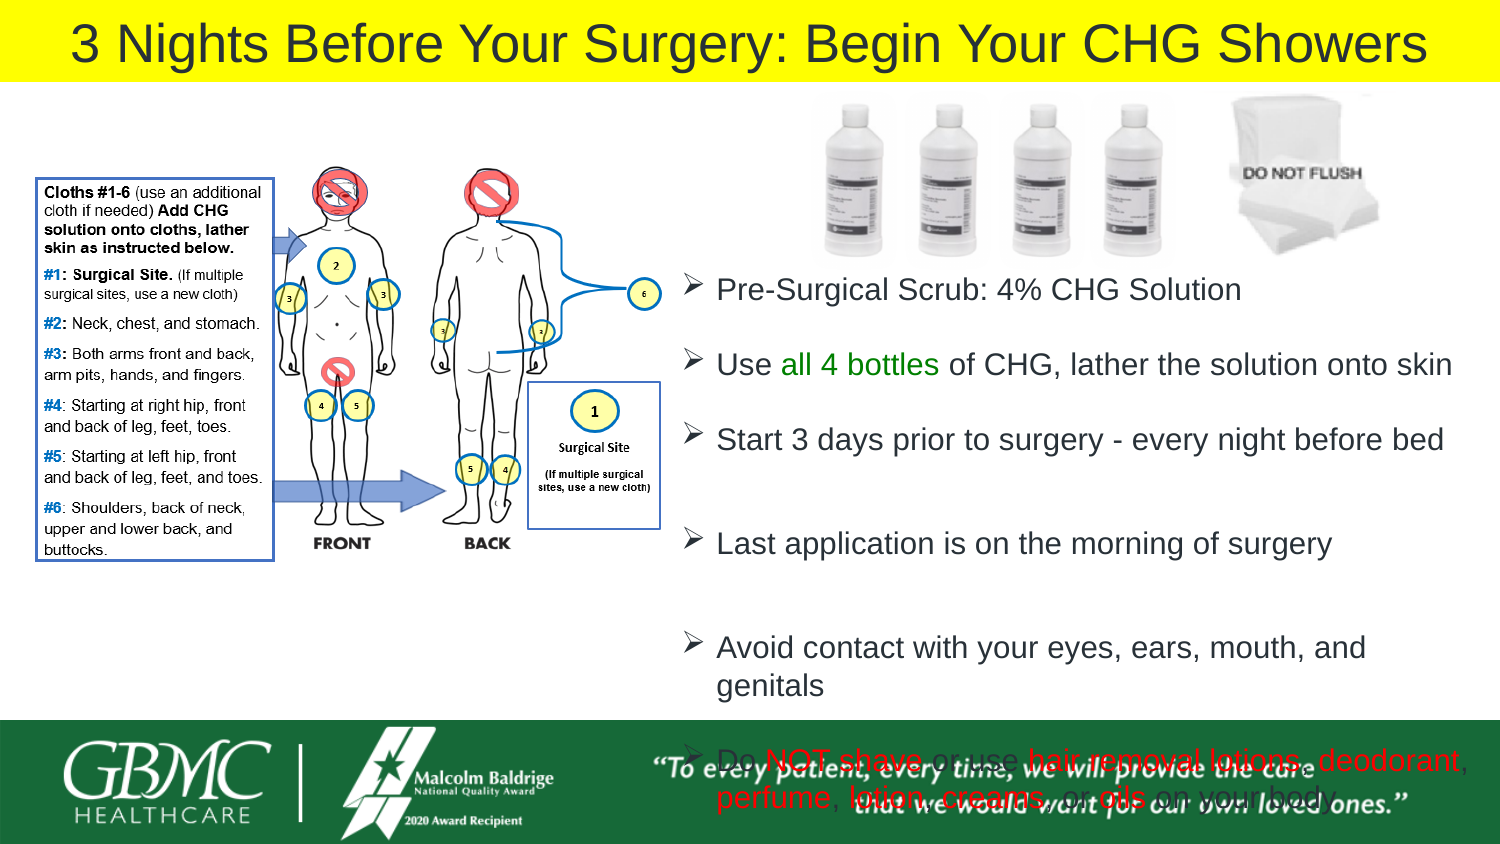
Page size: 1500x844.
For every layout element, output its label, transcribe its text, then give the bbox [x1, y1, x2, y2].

picture [903, 90, 992, 272]
title 3 Nights Before Your Surgery: Begin Your CHG Showers [0, 0, 1500, 82]
picture [1088, 90, 1178, 272]
picture [0, 720, 1500, 844]
picture [809, 90, 898, 272]
picture [997, 90, 1086, 272]
picture [1197, 91, 1396, 262]
list Pre-Surgical Scrub: 4% CHG Solution Use all 4 bottles of CHG, lather the solution onto skin Start 3 days prior to surgery - every night before bed Last application is on the morning of surgery Avoid contact with your eyes, ears, mouth, and genitals Do NOT shave or use hair removal lotions, deodorant, perfume, lotion, creams, or oils on your body [666, 261, 1500, 710]
picture [32, 162, 668, 571]
